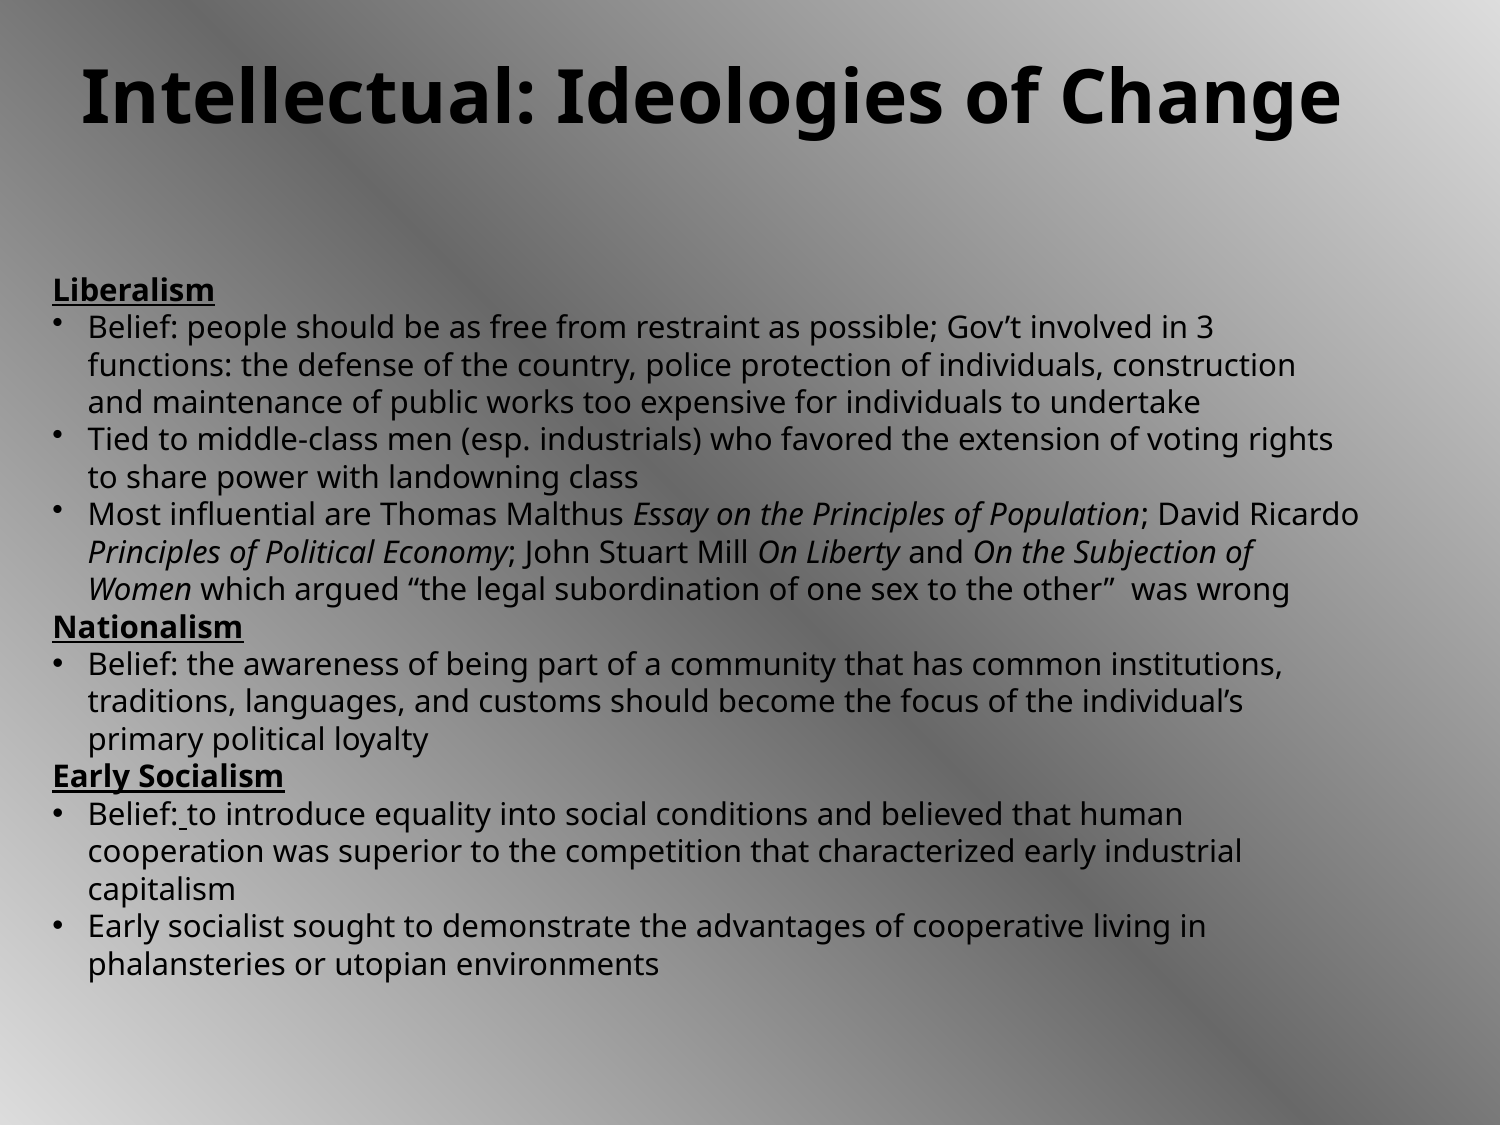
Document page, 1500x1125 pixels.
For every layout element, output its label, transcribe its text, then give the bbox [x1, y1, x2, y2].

title Intellectual: Ideologies of Change [37, 0, 1388, 188]
text_box Liberalism Belief: people should be as free from restraint as possible; Gov’t involved in 3 functions: the defense of the country, police protection of individuals, construction and maintenance of public works too expensive for individuals to undertake Tied to middle-class men (esp. industrials) who favored the extension of voting rights to share power with landowning class Most influential are Thomas Malthus Essay on the Principles of Population; David Ricardo Principles of Political Economy; John Stuart Mill On Liberty and On the Subjection of Women which argued “the legal subordination of one sex to the other” was wrong Nationalism Belief: the awareness of being part of a community that has common institutions, traditions, languages, and customs should become the focus of the individual’s primary political loyalty Early Socialism Belief: to introduce equality into social conditions and believed that human cooperation was superior to the competition that characterized early industrial capitalism Early socialist sought to demonstrate the advantages of cooperative living in phalansteries or utopian environments [37, 262, 1375, 1125]
